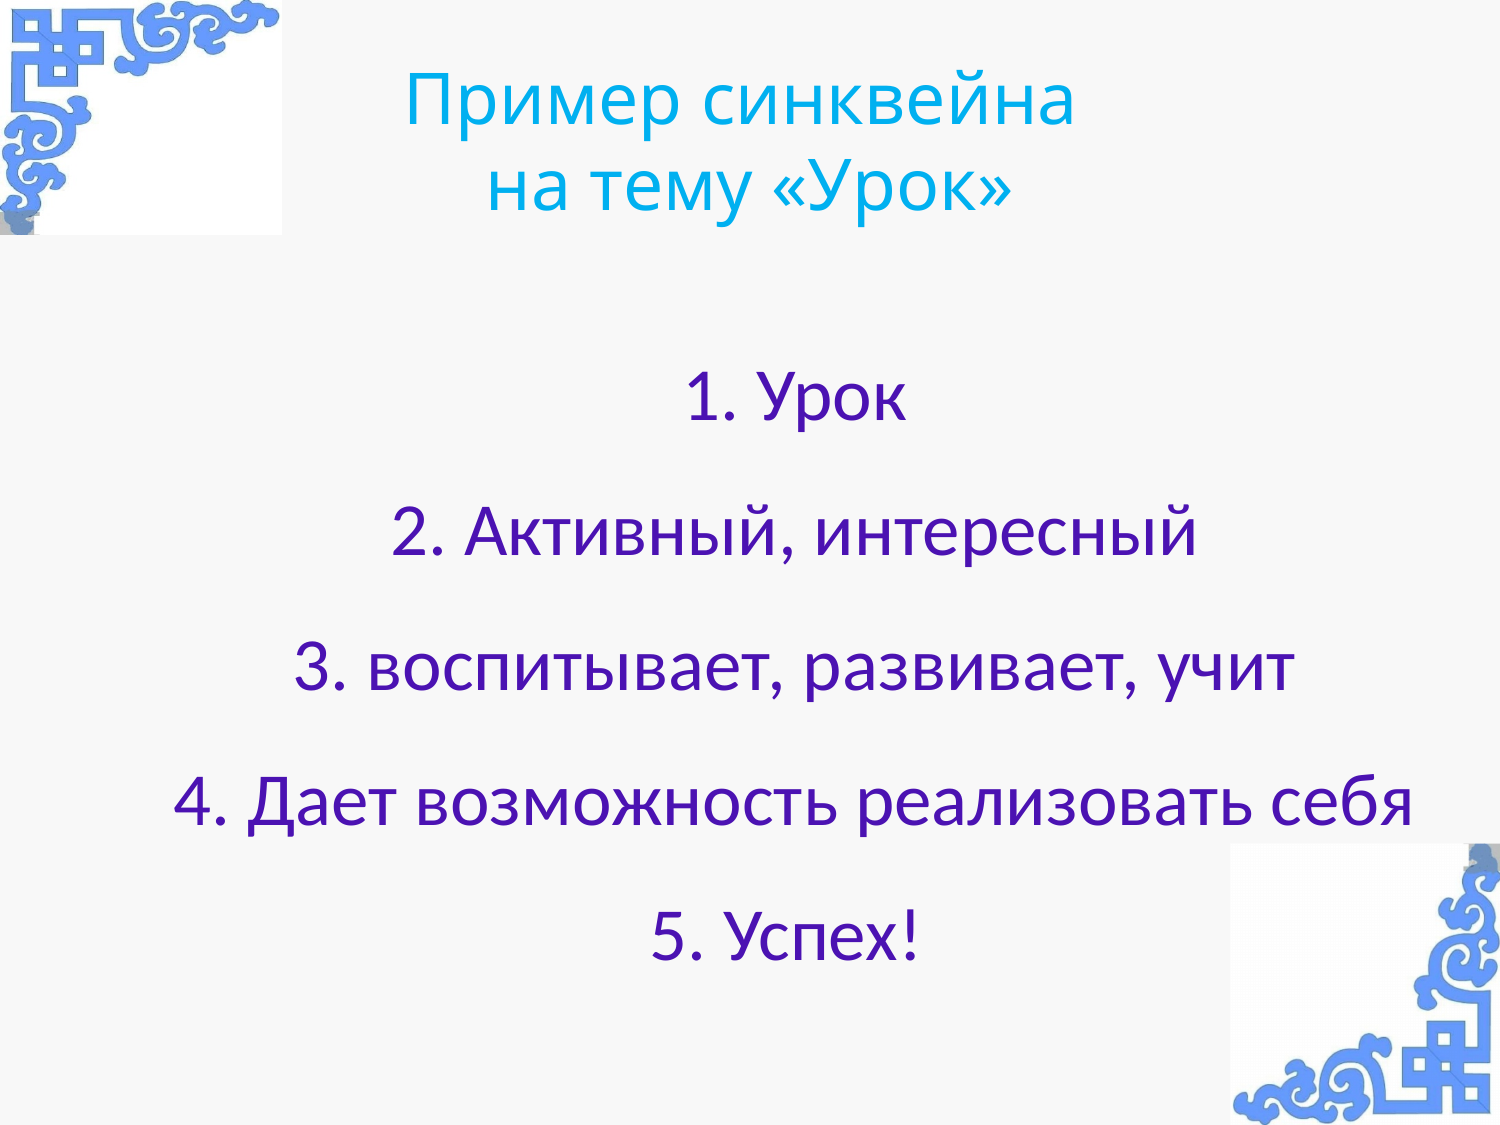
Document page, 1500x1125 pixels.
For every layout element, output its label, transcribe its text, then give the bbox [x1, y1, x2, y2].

picture [0, 0, 282, 235]
title Пример синквейна на тему «Урок» [285, 45, 1425, 233]
text_box 1. Урок 2. Активный, интересный 3. воспитывает, развивает, учит 4. Дает возможность реализовать себя 5. Успех! [158, 292, 1431, 1118]
picture [1230, 843, 1500, 1125]
